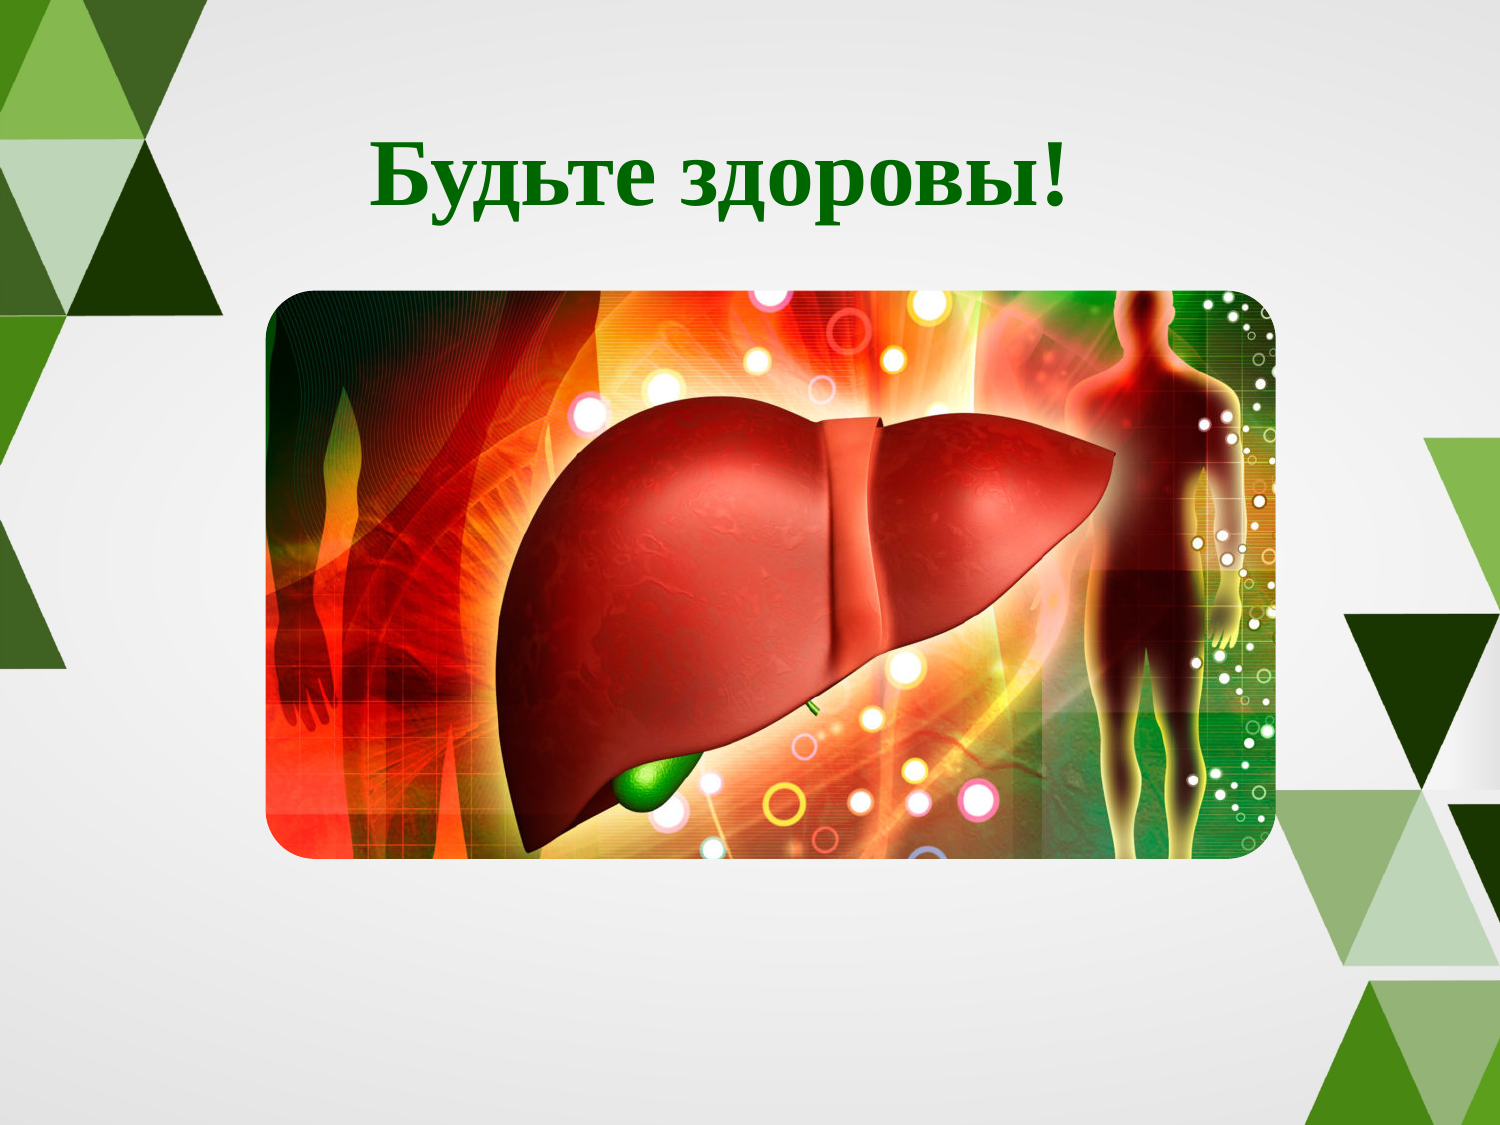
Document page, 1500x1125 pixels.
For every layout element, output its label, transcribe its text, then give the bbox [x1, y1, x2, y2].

picture [0, 0, 1500, 1125]
text_box Будьте здоровы! [123, 101, 1317, 232]
